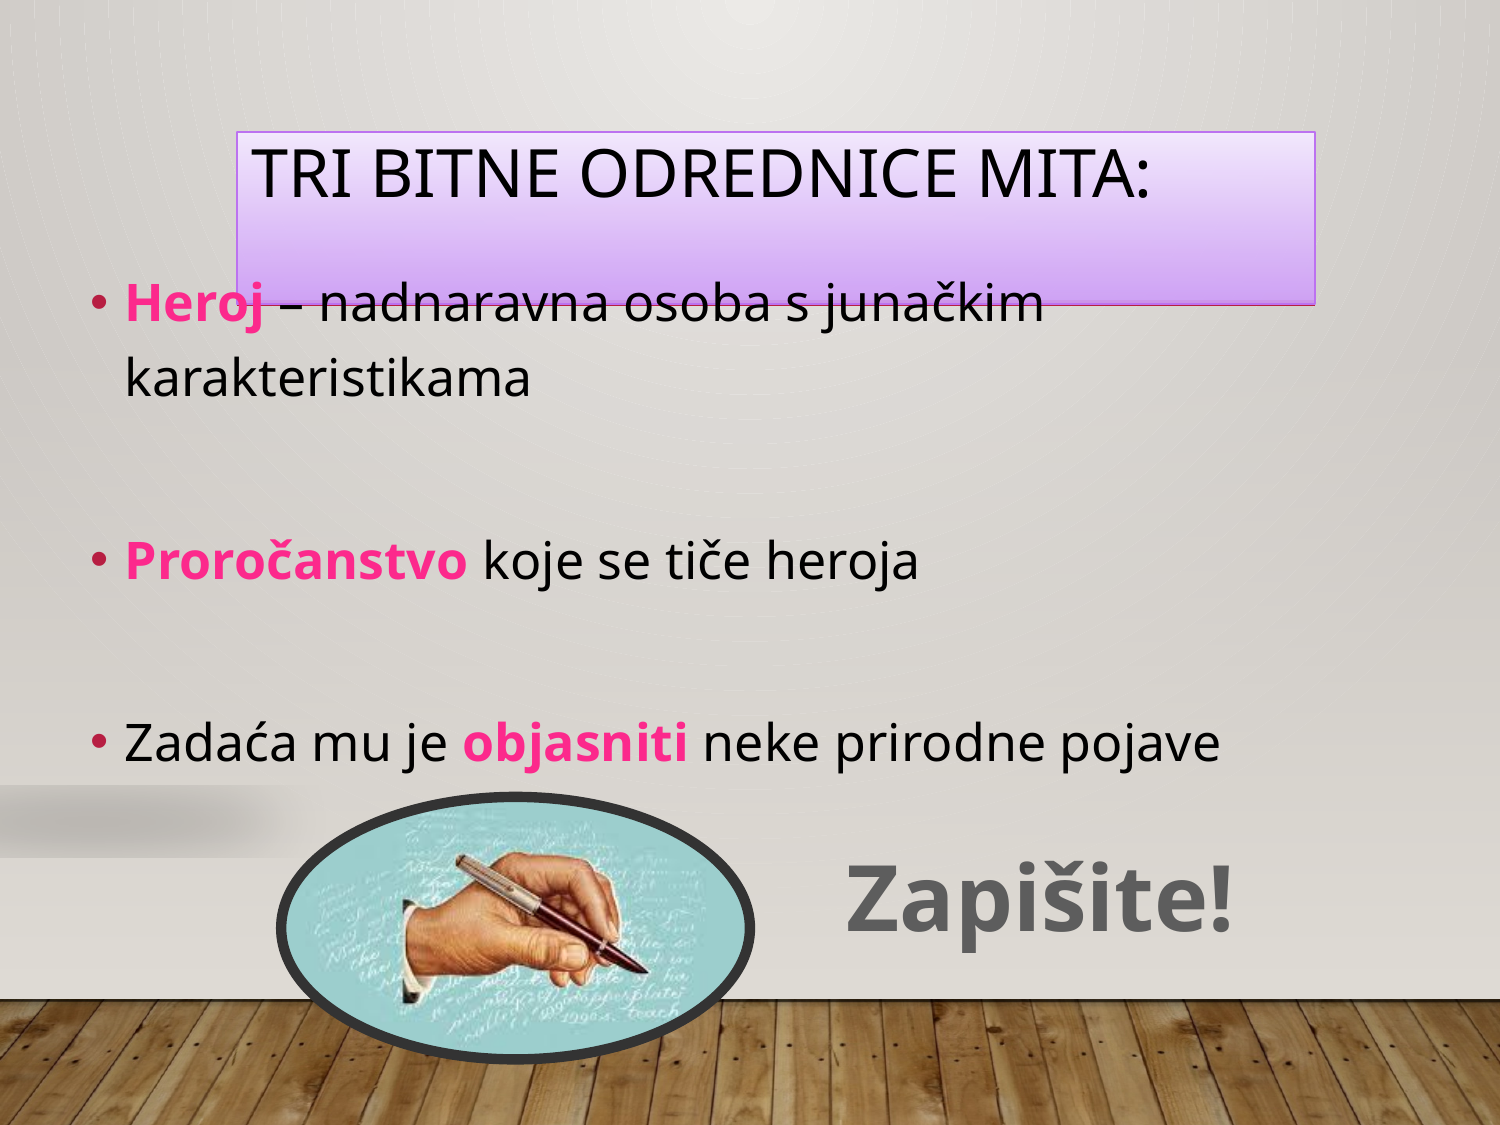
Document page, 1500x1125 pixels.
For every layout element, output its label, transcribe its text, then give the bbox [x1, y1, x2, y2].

text_box Zapišite! [832, 831, 1454, 957]
title Tri bitne odrednice mita: [236, 131, 1316, 249]
picture [0, 796, 1500, 1125]
list Heroj – nadnaravna osoba s junačkim karakteristikama Proročanstvo koje se tiče heroja Zadaća mu je objasniti neke prirodne pojave [75, 249, 1407, 786]
